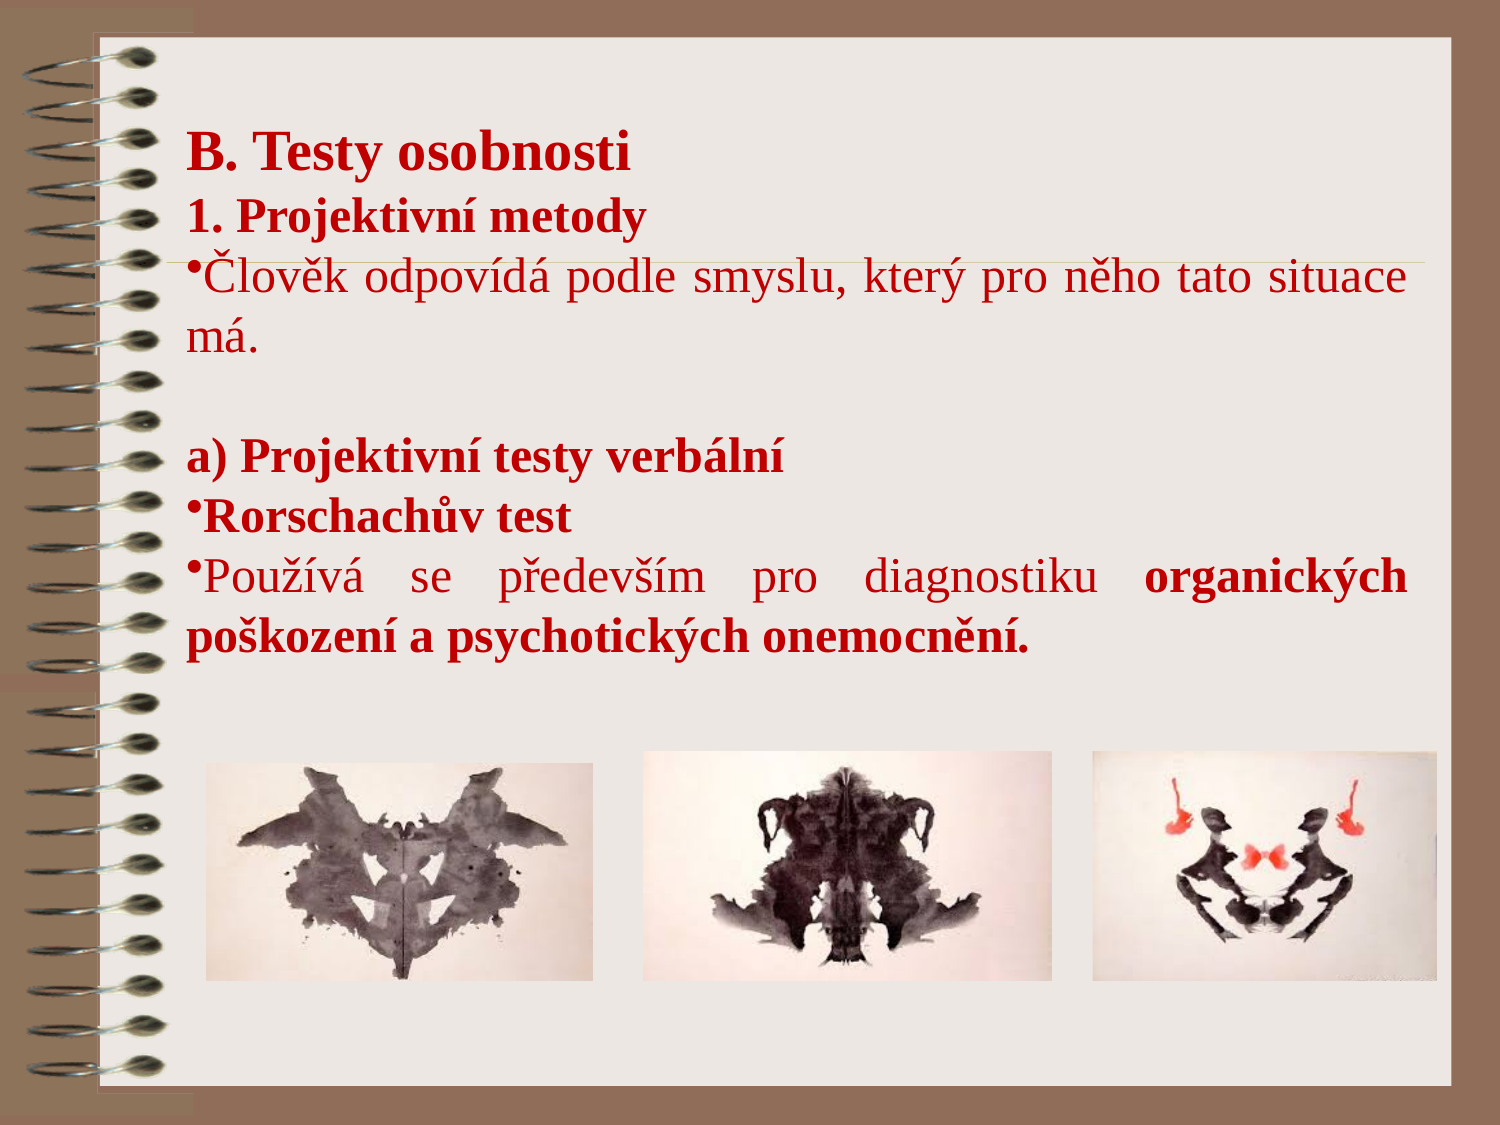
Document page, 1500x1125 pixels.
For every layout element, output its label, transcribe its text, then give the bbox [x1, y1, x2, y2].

picture [643, 751, 1052, 981]
picture [1092, 751, 1438, 981]
picture [0, 8, 194, 674]
picture [0, 692, 194, 1115]
text_box B. Testy osobnosti 1. Projektivní metody Člověk odpovídá podle smyslu, který pro něho tato situace má. a) Projektivní testy verbální Rorschachův test Používá se především pro diagnostiku organických poškození a psychotických onemocnění. [171, 104, 1424, 670]
picture [206, 763, 594, 981]
